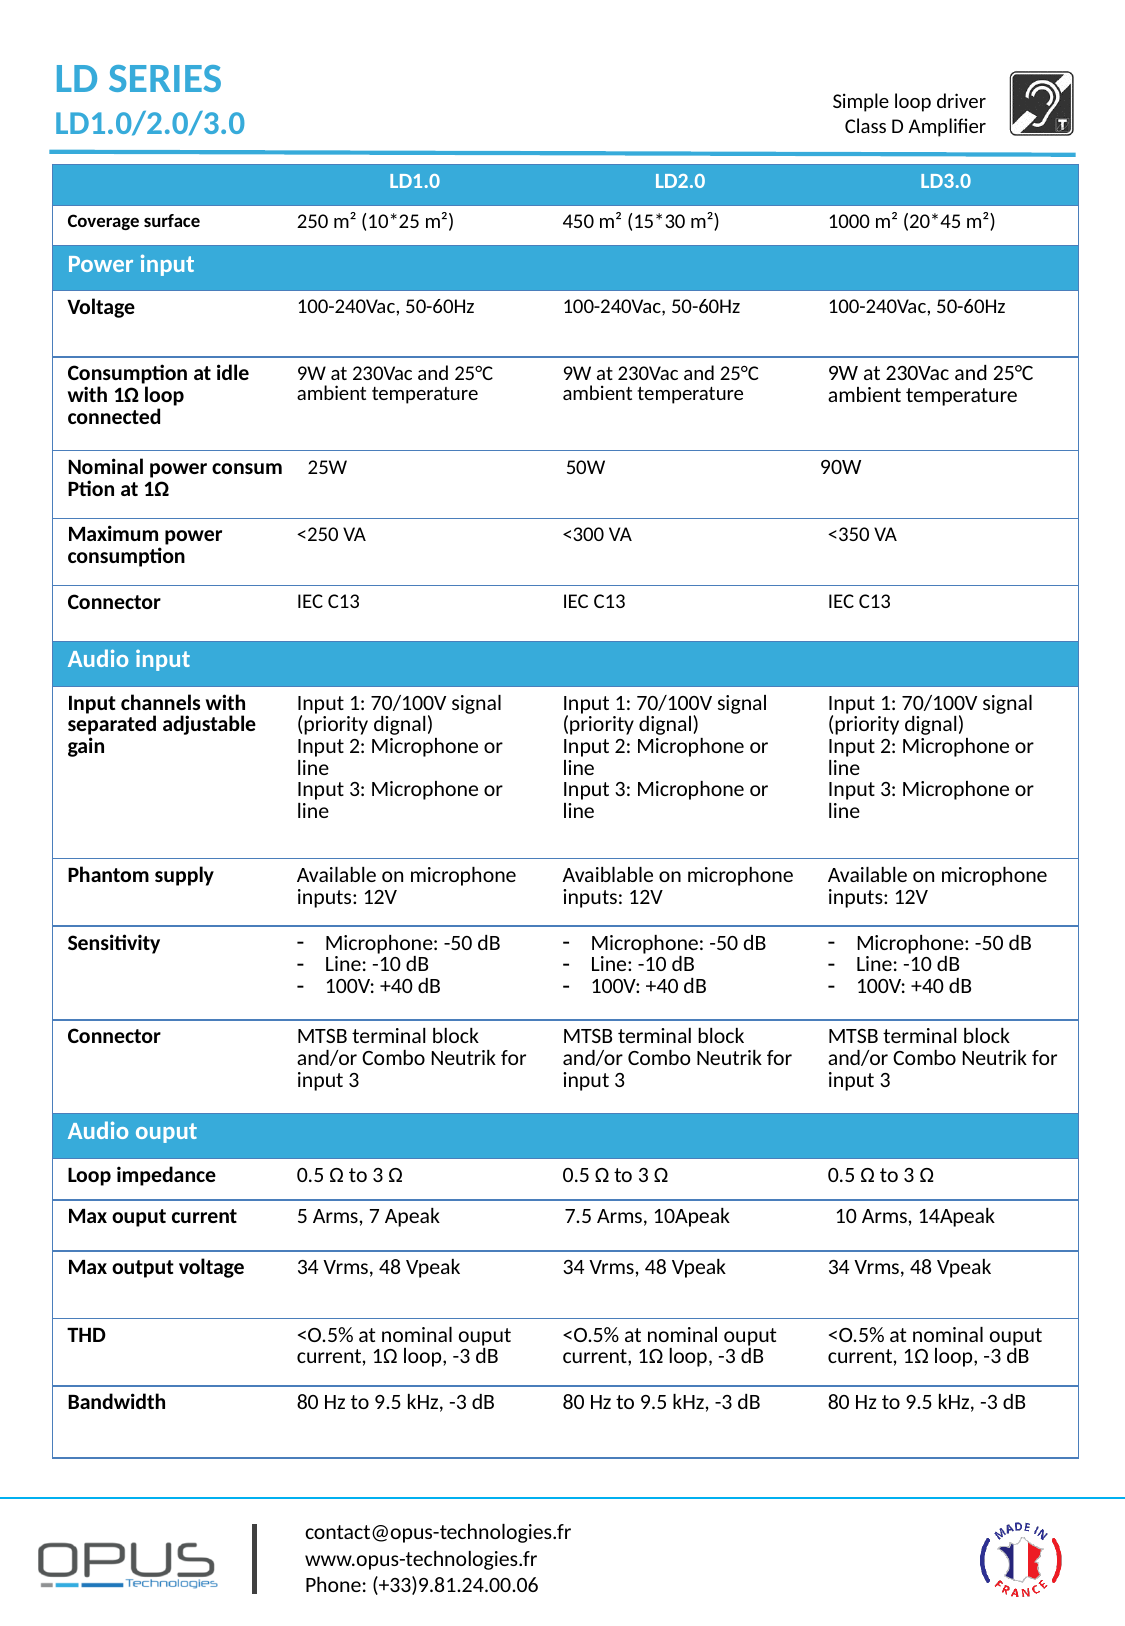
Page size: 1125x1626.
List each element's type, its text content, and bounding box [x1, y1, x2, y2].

table_cell 34 Vrms, 48 Vpeak [813, 1252, 1078, 1318]
table_cell [282, 246, 547, 290]
table_cell 80 Hz to 9.5 kHz, -3 dB [547, 1387, 813, 1457]
table_cell Input 1: 70/100V signal (priority dignal) Input 2: Microphone or line Input 3: Microphone or line [282, 687, 547, 858]
table_cell <O.5% at nominal ouput current, 1Ω loop, -3 dB [813, 1319, 1078, 1385]
table_cell Phantom supply [53, 859, 282, 925]
table_cell Input 1: 70/100V signal (priority dignal) Input 2: Microphone or line Input 3: Microphone or line [547, 687, 813, 858]
table_cell THD [53, 1319, 282, 1385]
table_cell 1000 m² (20*45 m²) [813, 206, 1078, 245]
table_cell 34 Vrms, 48 Vpeak [282, 1252, 547, 1318]
table_cell Consumption at idle with 1Ω loop connected [53, 358, 282, 450]
table_cell <300 VA [547, 519, 813, 585]
table_cell [813, 1114, 1078, 1158]
table_header [53, 165, 282, 205]
table_cell 250 m² (10*25 m²) [282, 206, 547, 245]
table_cell 100-240Vac, 50-60Hz [547, 291, 813, 356]
table_cell Max ouput current [53, 1201, 282, 1250]
table_cell Sensitivity [53, 927, 282, 1019]
table_cell [813, 642, 1078, 686]
picture [28, 1534, 227, 1595]
table_cell Loop impedance [53, 1159, 282, 1199]
table_cell 100-240Vac, 50-60Hz [282, 291, 547, 356]
table_cell [547, 642, 813, 686]
table_cell Available on microphone inputs: 12V [282, 859, 547, 925]
table_cell 0.5 Ω to 3 Ω [547, 1159, 813, 1199]
table_cell Maximum power consumption [53, 519, 282, 585]
table_cell <O.5% at nominal ouput current, 1Ω loop, -3 dB [282, 1319, 547, 1385]
table_cell Microphone: -50 dB Line: -10 dB 100V: +40 dB [547, 927, 813, 1019]
table_cell Input channels with separated adjustable gain [53, 687, 282, 858]
table_cell 80 Hz to 9.5 kHz, -3 dB [813, 1387, 1078, 1457]
table_cell 9W at 230Vac and 25°C ambient temperature [813, 358, 1078, 450]
table_cell [282, 642, 547, 686]
table_cell [282, 1114, 547, 1158]
table_cell MTSB terminal block and/or Combo Neutrik for input 3 [547, 1021, 813, 1113]
text_box contact@opus-technologies.fr www.opus-technologies.fr Phone: (+33)9.81.24.00.06 [290, 1510, 616, 1625]
table_header LD2.0 [547, 165, 813, 205]
text_box LD SERIES LD1.0/2.0/3.0 [49, 46, 397, 150]
table_cell Nominal power consum 25W 50W 90W Ption at 1Ω [53, 451, 1078, 518]
table_cell Bandwidth [53, 1387, 282, 1457]
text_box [49, 151, 1076, 155]
table_cell Audio input [53, 642, 282, 686]
table_cell MTSB terminal block and/or Combo Neutrik for input 3 [282, 1021, 547, 1113]
table_cell [547, 1114, 813, 1158]
table_cell IEC C13 [282, 586, 547, 641]
table_cell Avaiblable on microphone inputs: 12V [547, 859, 813, 925]
table_cell 34 Vrms, 48 Vpeak [547, 1252, 813, 1318]
table_cell 450 m² (15*30 m²) [547, 206, 813, 245]
table_cell Input 1: 70/100V signal (priority dignal) Input 2: Microphone or line Input 3: Microphone or line [813, 687, 1078, 858]
picture [1008, 70, 1075, 136]
table_cell Power input [53, 246, 282, 290]
table_cell 5 Arms, 7 Apeak 7.5 Arms, 10Apeak 10 Arms, 14Apeak [282, 1201, 1078, 1250]
table_cell <350 VA [813, 519, 1078, 585]
table_cell 100-240Vac, 50-60Hz [813, 291, 1078, 356]
table_cell Available on microphone inputs: 12V [813, 859, 1078, 925]
table_cell Max output voltage [53, 1252, 282, 1318]
table_cell Coverage surface [53, 206, 282, 245]
table_header LD3.0 [813, 165, 1078, 205]
table_cell 80 Hz to 9.5 kHz, -3 dB [282, 1387, 547, 1457]
table_cell Connector [53, 1021, 282, 1113]
picture [975, 1515, 1066, 1606]
table_cell 0.5 Ω to 3 Ω [282, 1159, 547, 1199]
table_cell Audio ouput [53, 1114, 282, 1158]
table_cell MTSB terminal block and/or Combo Neutrik for input 3 [813, 1021, 1078, 1113]
table_cell 0.5 Ω to 3 Ω [813, 1159, 1078, 1199]
text_box Simple loop driver Class D Amplifier [735, 82, 992, 150]
table_cell Microphone: -50 dB Line: -10 dB 100V: +40 dB [813, 927, 1078, 1019]
table_cell Microphone: -50 dB Line: -10 dB 100V: +40 dB [282, 927, 547, 1019]
table_cell IEC C13 [813, 586, 1078, 641]
table_cell 9W at 230Vac and 25°C ambient temperature [282, 358, 547, 450]
table_cell Connector [53, 586, 282, 641]
table_cell IEC C13 [547, 586, 813, 641]
table_cell [813, 246, 1078, 290]
table_cell 9W at 230Vac and 25°C ambient temperature [547, 358, 813, 450]
table_cell Voltage [53, 291, 282, 356]
table_cell <250 VA [282, 519, 547, 585]
table_cell [547, 246, 813, 290]
table_cell <O.5% at nominal ouput current, 1Ω loop, -3 dB [547, 1319, 813, 1385]
table_header LD1.0 [282, 165, 547, 205]
